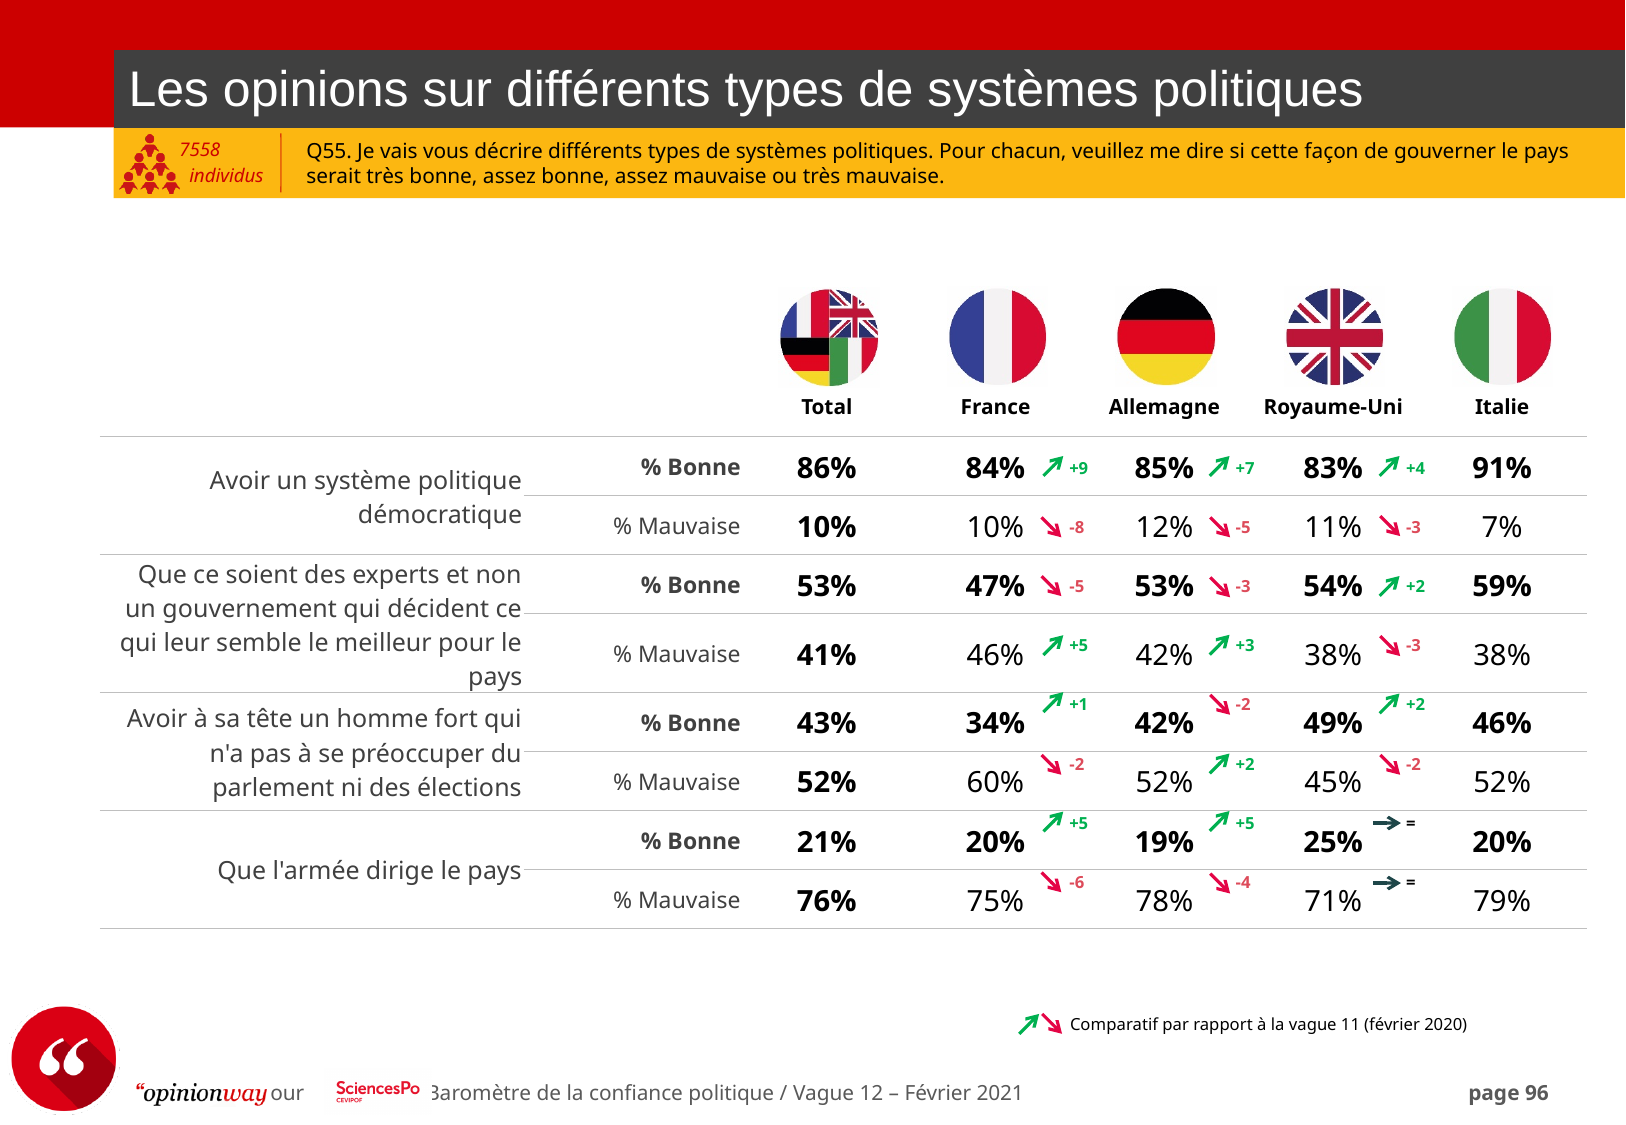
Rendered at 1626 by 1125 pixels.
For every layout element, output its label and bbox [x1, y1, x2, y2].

text_box [119, 134, 281, 194]
text_box [1043, 811, 1064, 832]
table_header [1234, 438, 1300, 497]
text_box [1379, 693, 1400, 714]
picture [324, 1068, 432, 1115]
table_header [1068, 438, 1133, 497]
text_box [1210, 577, 1231, 598]
text_box [1209, 634, 1230, 655]
text_box [1041, 872, 1062, 893]
text_box [291, 128, 1602, 197]
picture [1283, 286, 1385, 388]
text_box [1209, 810, 1230, 832]
text_box [1379, 575, 1400, 597]
text_box [1043, 634, 1064, 656]
text_box [1376, 872, 1398, 894]
table_header [100, 375, 1587, 436]
text_box [1209, 455, 1230, 477]
text_box [1380, 635, 1401, 657]
text_box [1041, 754, 1062, 775]
text_box [1043, 691, 1064, 713]
picture [1115, 286, 1217, 388]
picture [1452, 286, 1553, 388]
text_box [1210, 694, 1231, 715]
text_box [1041, 575, 1062, 597]
table_cell [100, 437, 1587, 928]
picture [778, 287, 880, 389]
text_box [1380, 515, 1401, 537]
picture [946, 286, 1048, 388]
text_box [1376, 812, 1398, 834]
text_box [1380, 754, 1401, 775]
text_box [1041, 517, 1062, 538]
table_header [1405, 438, 1470, 497]
text_box [1209, 753, 1230, 774]
text_box [1210, 517, 1231, 538]
text_box [1379, 455, 1400, 477]
text_box [1043, 455, 1064, 477]
text_box [1210, 873, 1231, 894]
text_box [1018, 1005, 1477, 1042]
picture [7, 1002, 271, 1115]
table_header [114, 50, 1625, 128]
